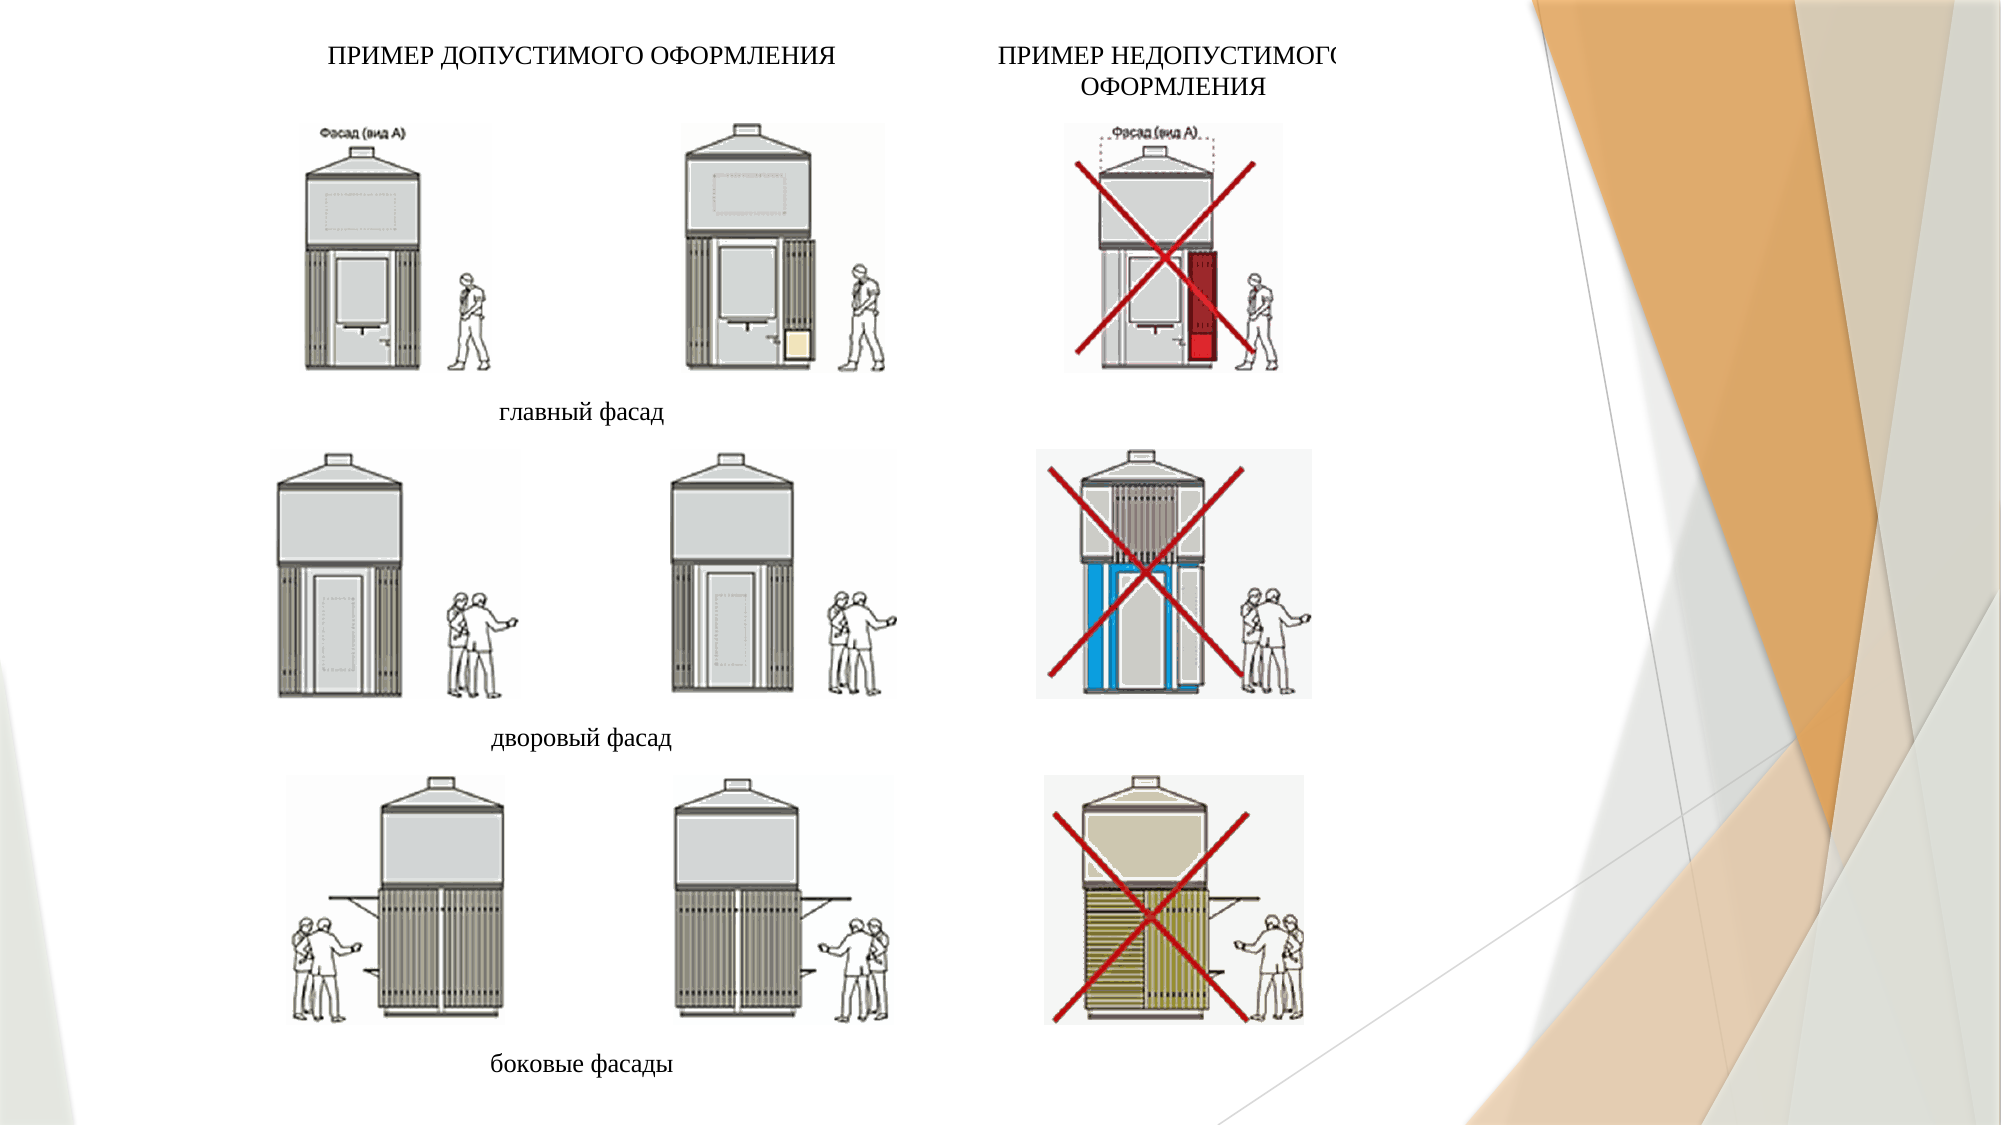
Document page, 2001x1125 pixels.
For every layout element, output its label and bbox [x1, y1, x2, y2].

list [194, 28, 1337, 1125]
